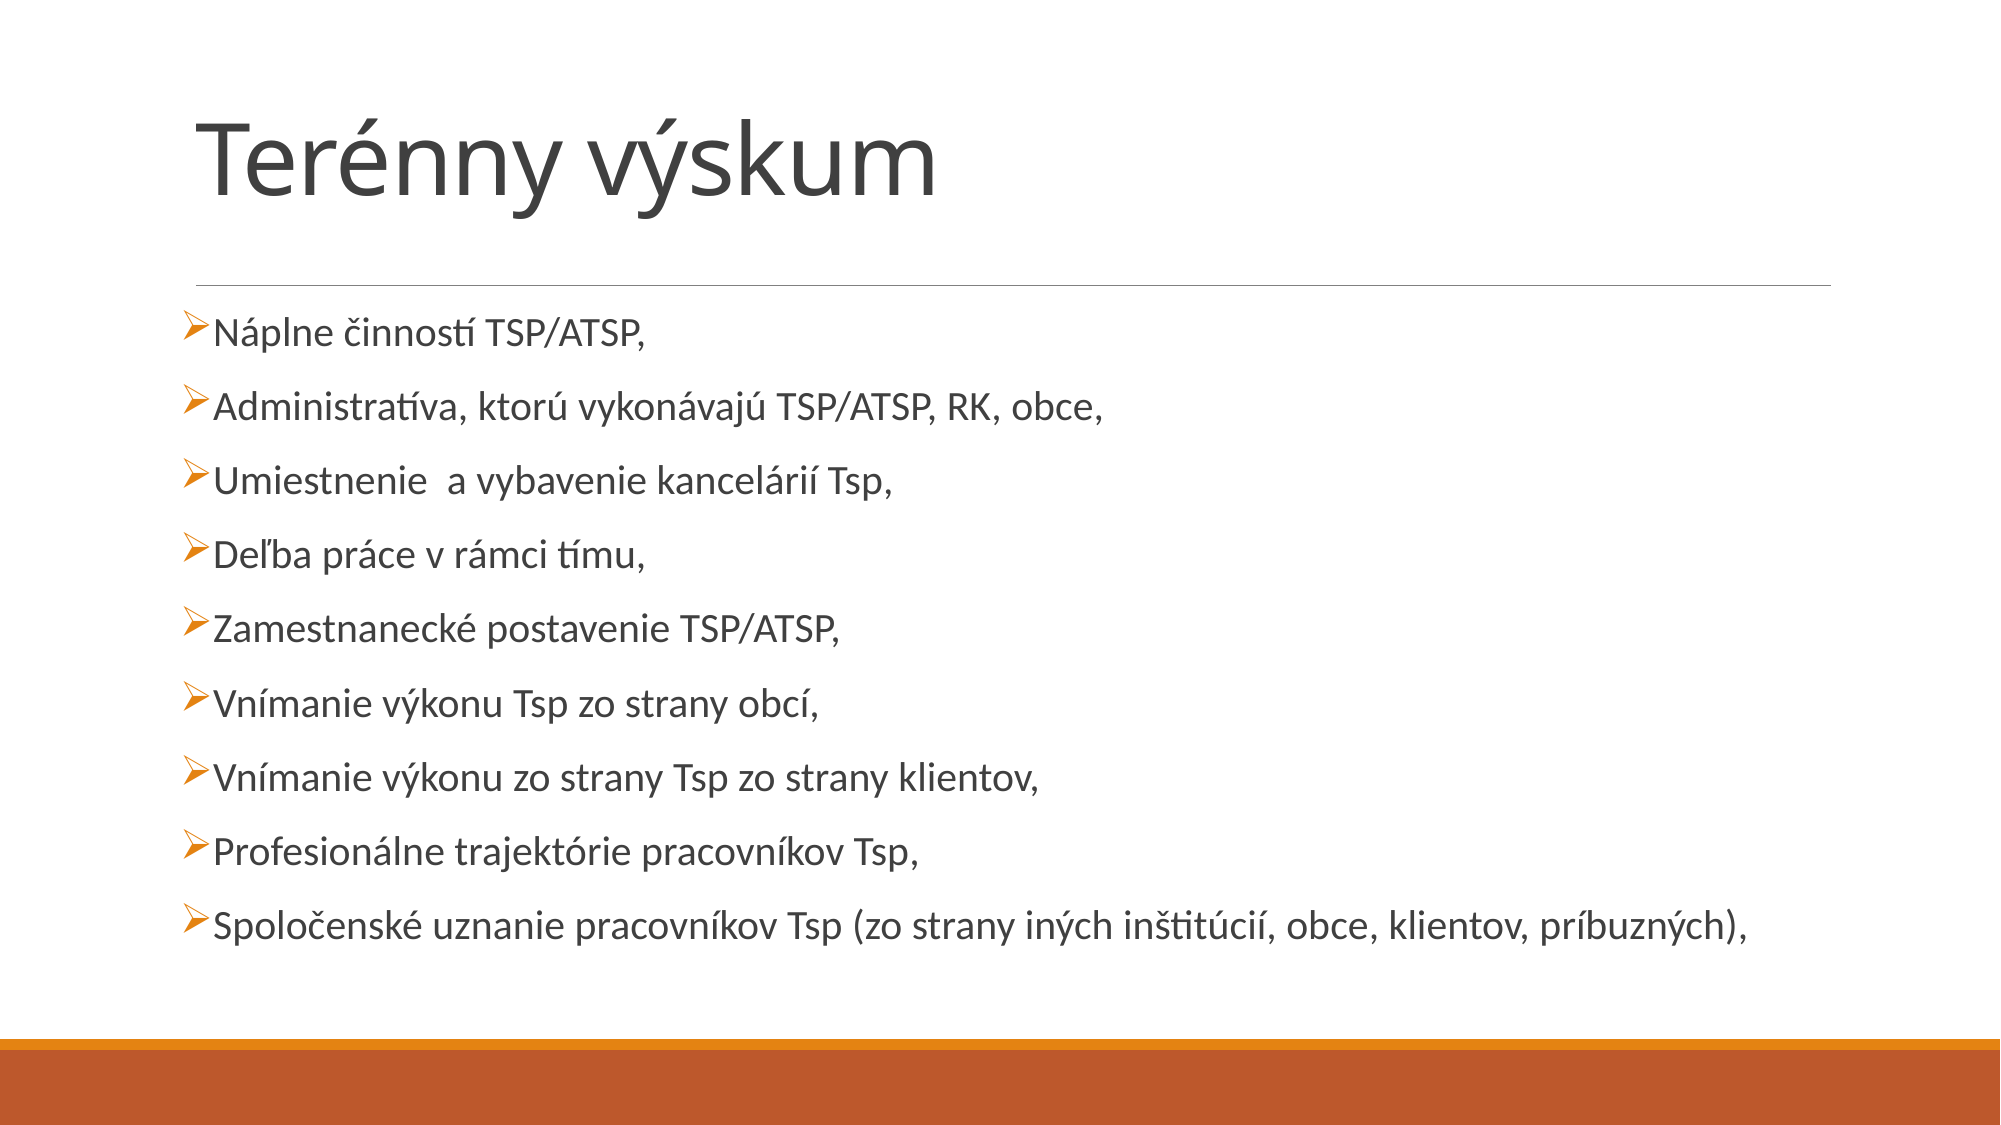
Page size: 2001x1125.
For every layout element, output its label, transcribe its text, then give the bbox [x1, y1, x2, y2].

title Terénny výskum [180, 47, 1830, 224]
list Náplne činností TSP/ATSP, Administratíva, ktorú vykonávajú TSP/ATSP, RK, obce, Umiestnenie a vybavenie kancelárií Tsp, Deľba práce v rámci tímu, Zamestnanecké postavenie TSP/ATSP, Vnímanie výkonu Tsp zo strany obcí, Vnímanie výkonu zo strany Tsp zo strany klientov, Profesionálne trajektórie pracovníkov Tsp, Spoločenské uznanie pracovníkov Tsp (zo strany iných inštitúcií, obce, klientov, príbuzných), [180, 302, 1830, 963]
